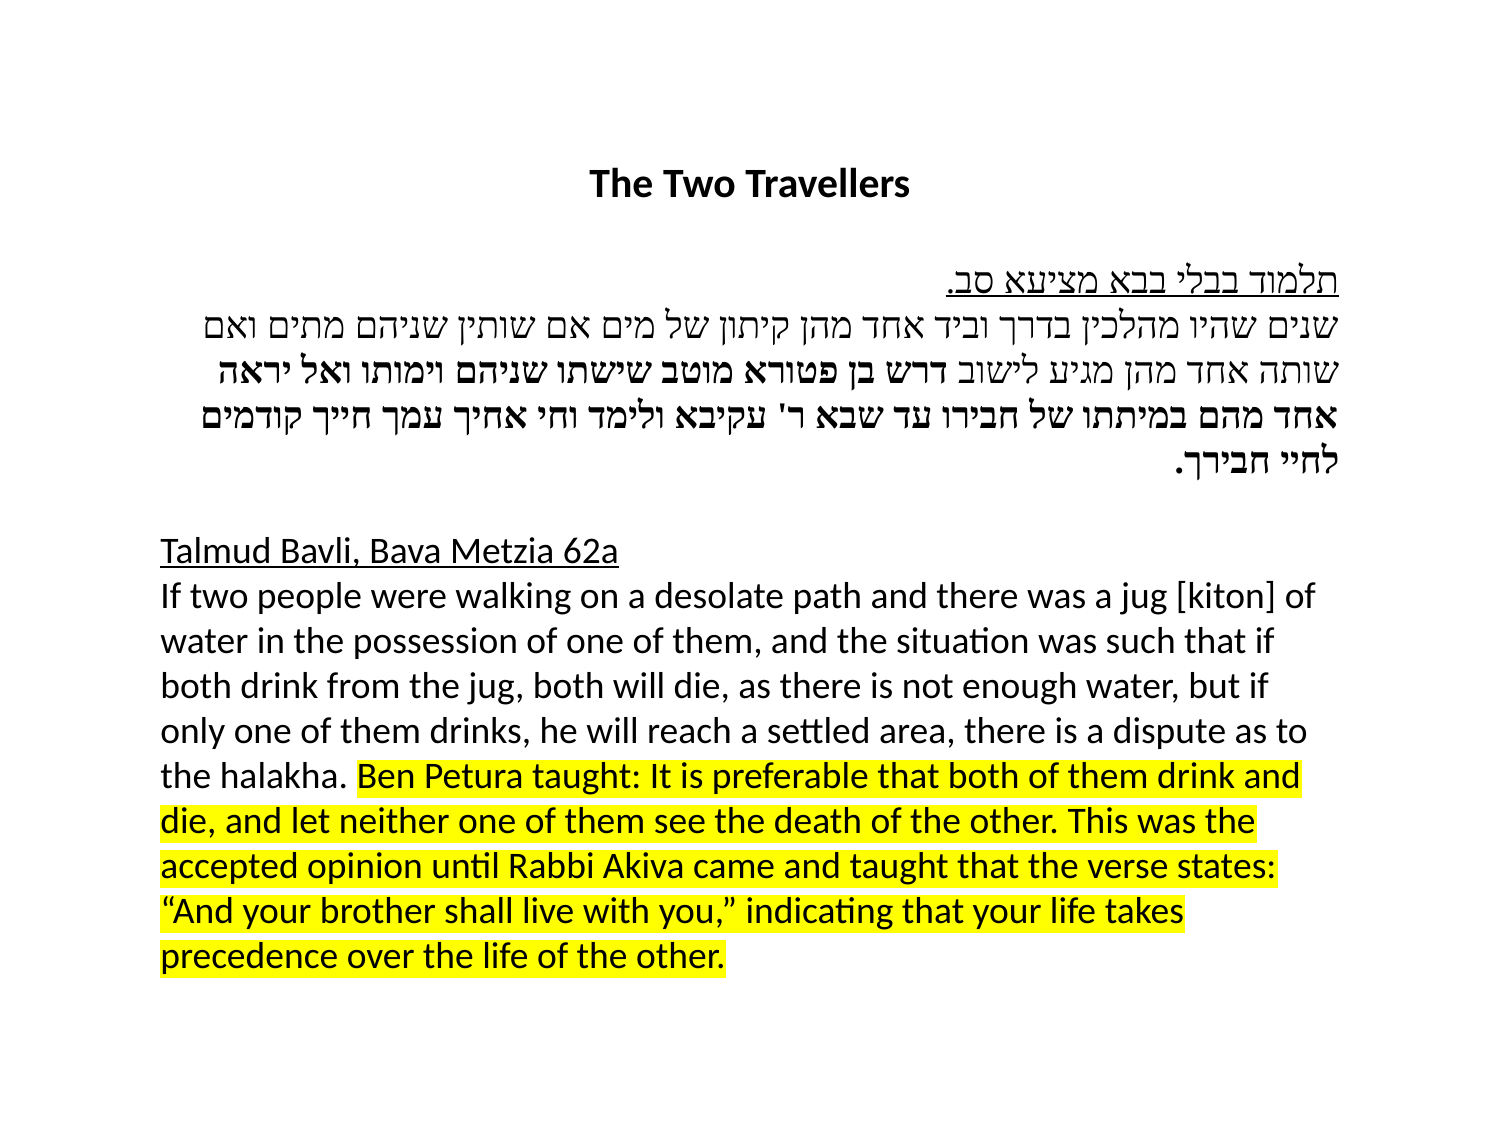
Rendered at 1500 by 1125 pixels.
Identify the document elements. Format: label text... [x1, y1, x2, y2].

text_box The Two Travellers תלמוד בבלי בבא מציעא סב. שנים שהיו מהלכין בדרך וביד אחד מהן קיתון של מים אם שותין שניהם מתים ואם שותה אחד מהן מגיע לישוב דרש בן פטורא מוטב שישתו שניהם וימותו ואל יראה אחד מהם במיתתו של חבירו עד שבא ר' עקיבא ולימד וחי אחיך עמך חייך קודמים לחיי חבירך. Talmud Bavli, Bava Metzia 62a If two people were walking on a desolate path and there was a jug [kiton] of water in the possession of one of them, and the situation was such that if both drink from the jug, both will die, as there is not enough water, but if only one of them drinks, he will reach a settled area, there is a dispute as to the halakha. Ben Petura taught: It is preferable that both of them drink and die, and let neither one of them see the death of the other. This was the accepted opinion until Rabbi Akiva came and taught that the verse states: “And your brother shall live with you,” indicating that your life takes precedence over the life of the other. [145, 148, 1355, 1033]
